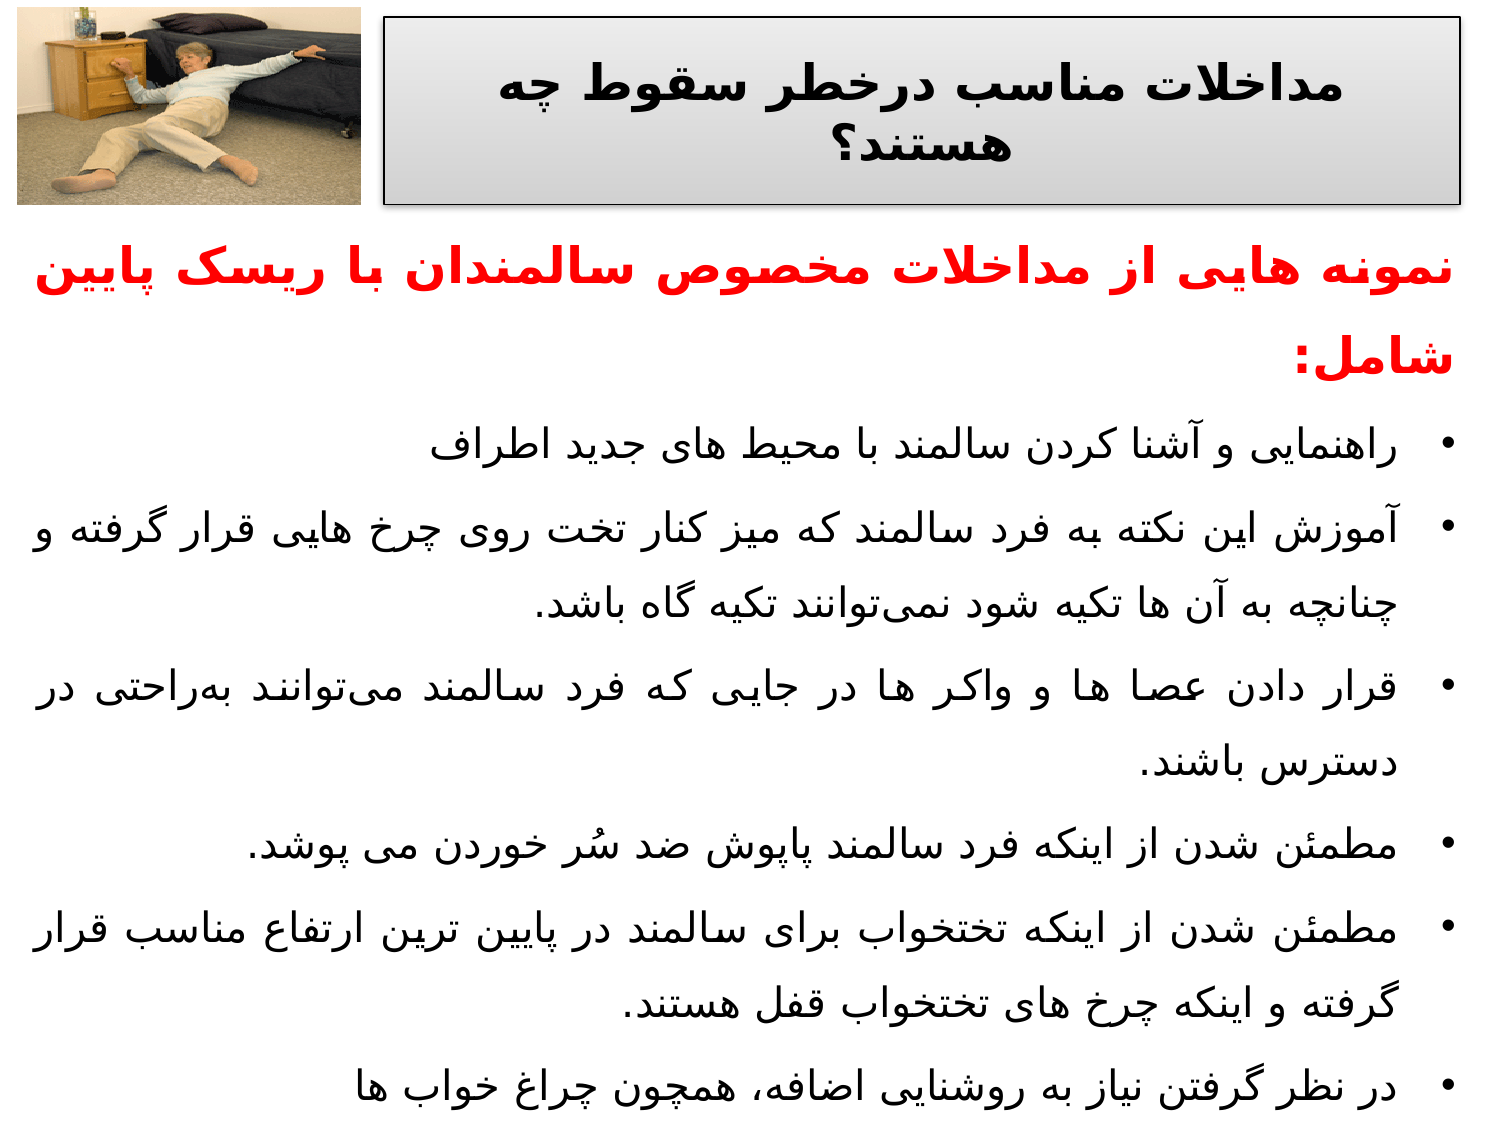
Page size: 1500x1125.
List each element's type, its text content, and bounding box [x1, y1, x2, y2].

list نمونه هایی از مداخلات مخصوص سالمندان با ریسک پایین شامل: راهنمایی و آشنا کردن سالمند با محیط های جدید اطراف آموزش این نکته به فرد سالمند که میز کنار تخت روی چرخ هایی قرار گرفته و چنانچه به آن ها تکیه شود نمی‌توانند تکیه گاه باشد. قرار دادن عصا ها و واکر ها در جایی که فرد سالمند می‌توانند به‌راحتی در دسترس باشند. مطمئن شدن از اینکه فرد سالمند پاپوش ضد سُر خوردن می پوشد. مطمئن شدن از اینکه تختخواب برای سالمند در پایین ترین ارتفاع مناسب قرار گرفته و اینکه چرخ های تختخواب قفل هستند. در نظر گرفتن نیاز به روشنایی اضافه، همچون چراغ خواب ها مطمئن شدن از اینکه کلید احضار در دسترس قرار دارد. اطمینان از اینکه کف ساختمان خشک و مرتب و منظم است. [17, 196, 1471, 1117]
picture [17, 6, 362, 205]
title مداخلات مناسب درخطر سقوط چه هستند؟ [383, 16, 1461, 205]
